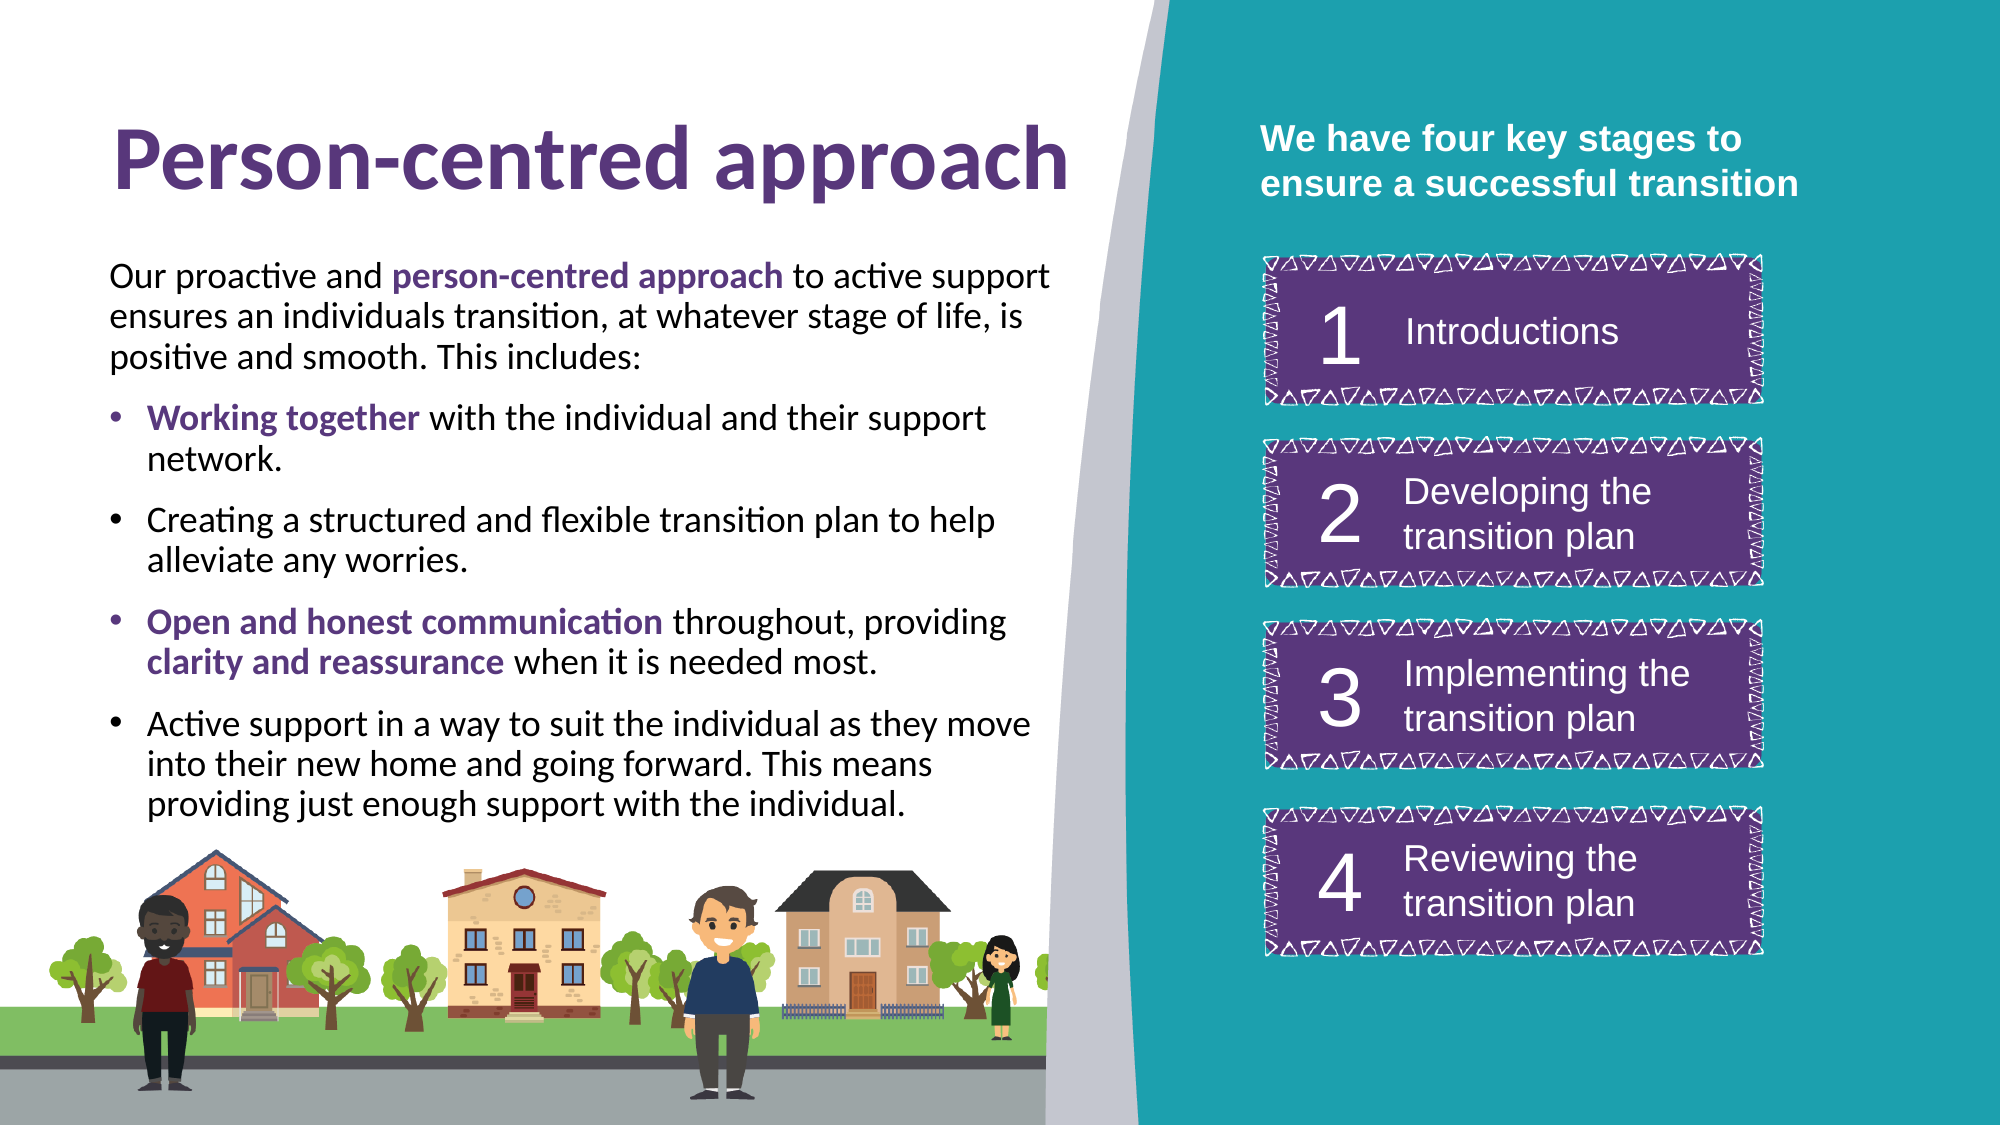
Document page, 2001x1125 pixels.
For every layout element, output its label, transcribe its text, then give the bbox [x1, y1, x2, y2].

picture [0, 0, 2000, 1125]
title Person-centred approach [98, 100, 1045, 219]
text_box Our proactive and person-centred approach to active support ensures an individuals transition, at whatever stage of life, is positive and smooth. This includes: Working together with the individual and their support network. Creating a structured and flexible transition plan to help alleviate any worries. Open and honest communication throughout, providing clarity and reassurance when it is needed most. Active support in a way to suit the individual as they move into their new home and going forward. This means providing just enough support with the individual. [94, 248, 1045, 802]
